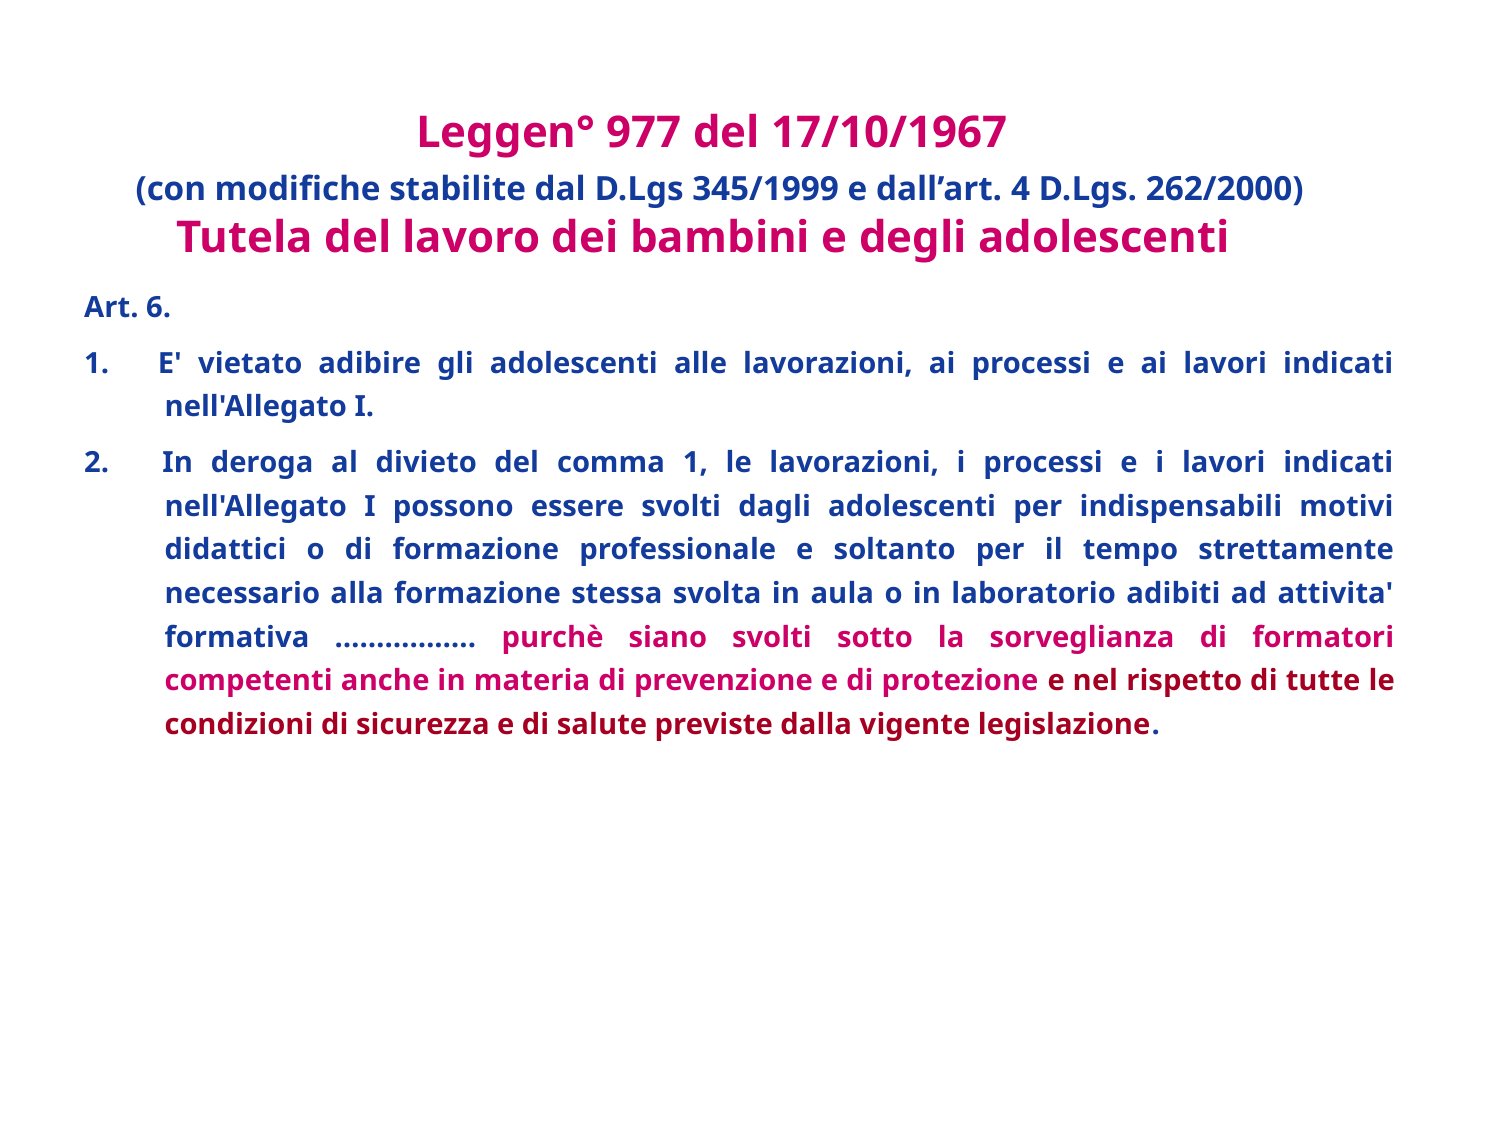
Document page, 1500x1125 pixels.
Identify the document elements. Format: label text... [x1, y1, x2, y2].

list Art. 6. 1. E' vietato adibire gli adolescenti alle lavorazioni, ai processi e ai lavori indicati nell'Allegato I. 2. In deroga al divieto del comma 1, le lavorazioni, i processi e i lavori indicati nell'Allegato I possono essere svolti dagli adolescenti per indispensabili motivi didattici o di formazione professionale e soltanto per il tempo strettamente necessario alla formazione stessa svolta in aula o in laboratorio adibiti ad attivita' formativa …………….. purchè siano svolti sotto la sorveglianza di formatori competenti anche in materia di prevenzione e di protezione e nel rispetto di tutte le condizioni di sicurezza e di salute previste dalla vigente legislazione. [50, 279, 1411, 1008]
title Leggen° 977 del 17/10/1967 (con modifiche stabilite dal D.Lgs 345/1999 e dall’art. 4 D.Lgs. 262/2000) Tutela del lavoro dei bambini e degli adolescenti [20, 19, 1410, 271]
